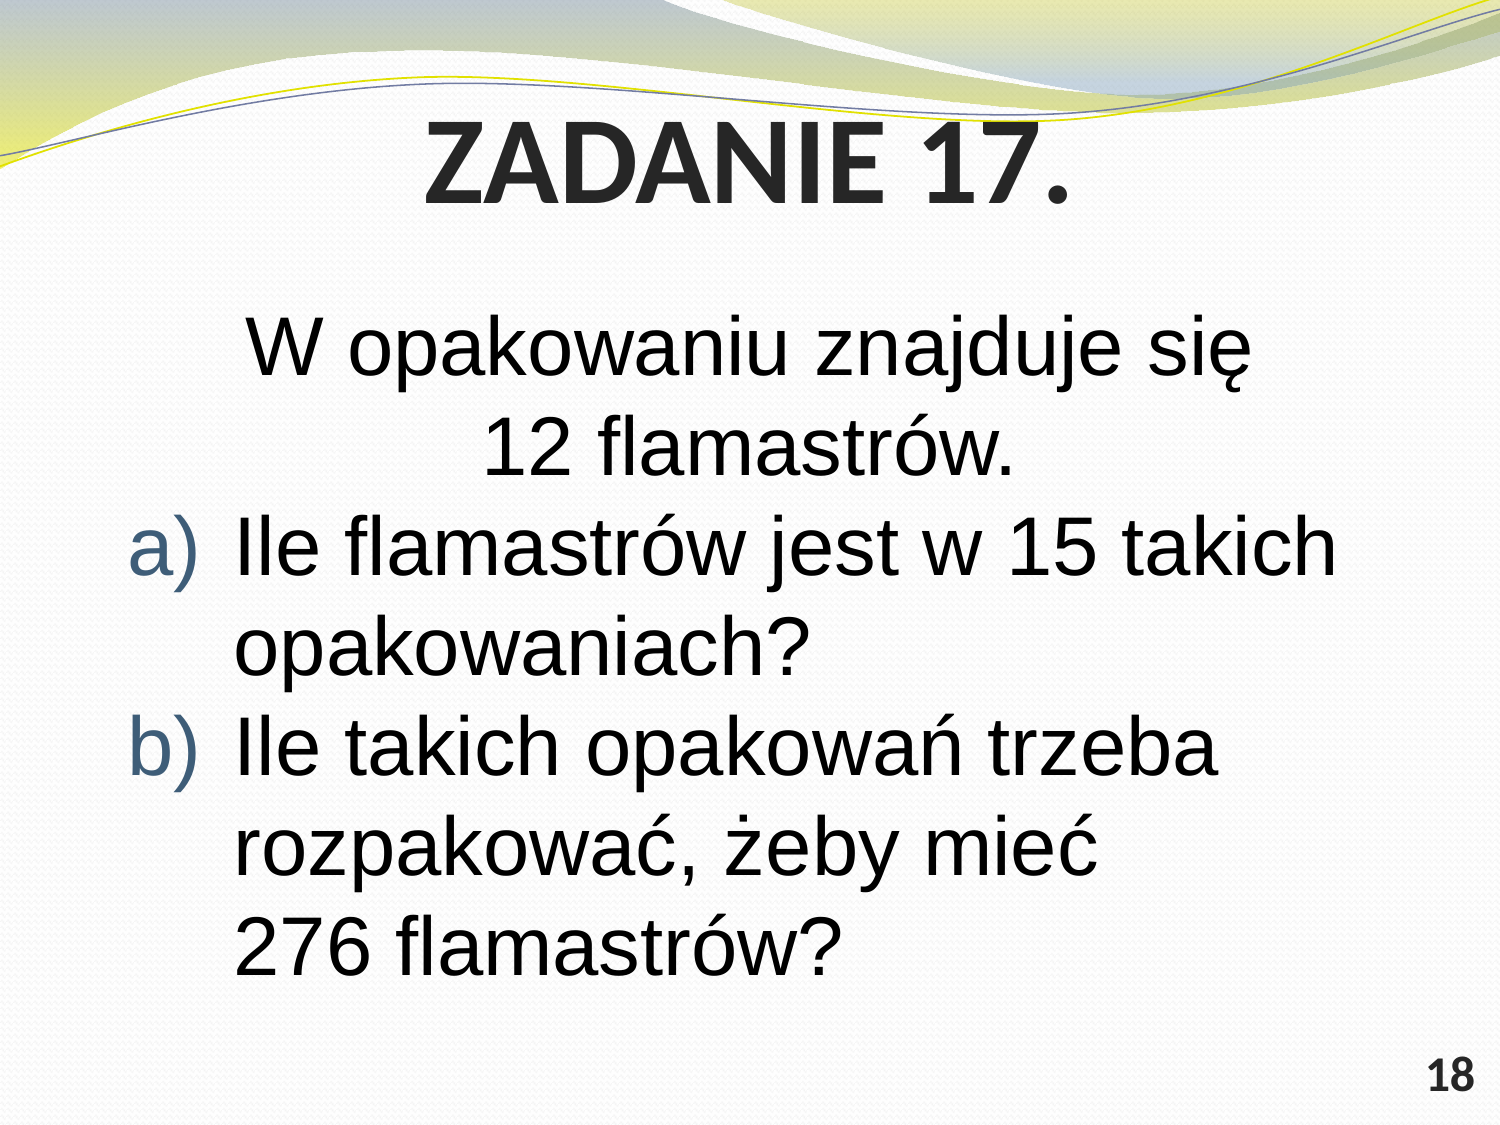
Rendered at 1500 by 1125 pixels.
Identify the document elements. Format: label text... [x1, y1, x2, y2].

list W opakowaniu znajduje się 12 flamastrów. Ile flamastrów jest w 15 takich opakowaniach? Ile takich opakowań trzeba rozpakować, żeby mieć 276 flamastrów? [112, 267, 1388, 1018]
slide_number 18 [1400, 1035, 1500, 1102]
title ZADANIE 17. [112, 59, 1388, 248]
